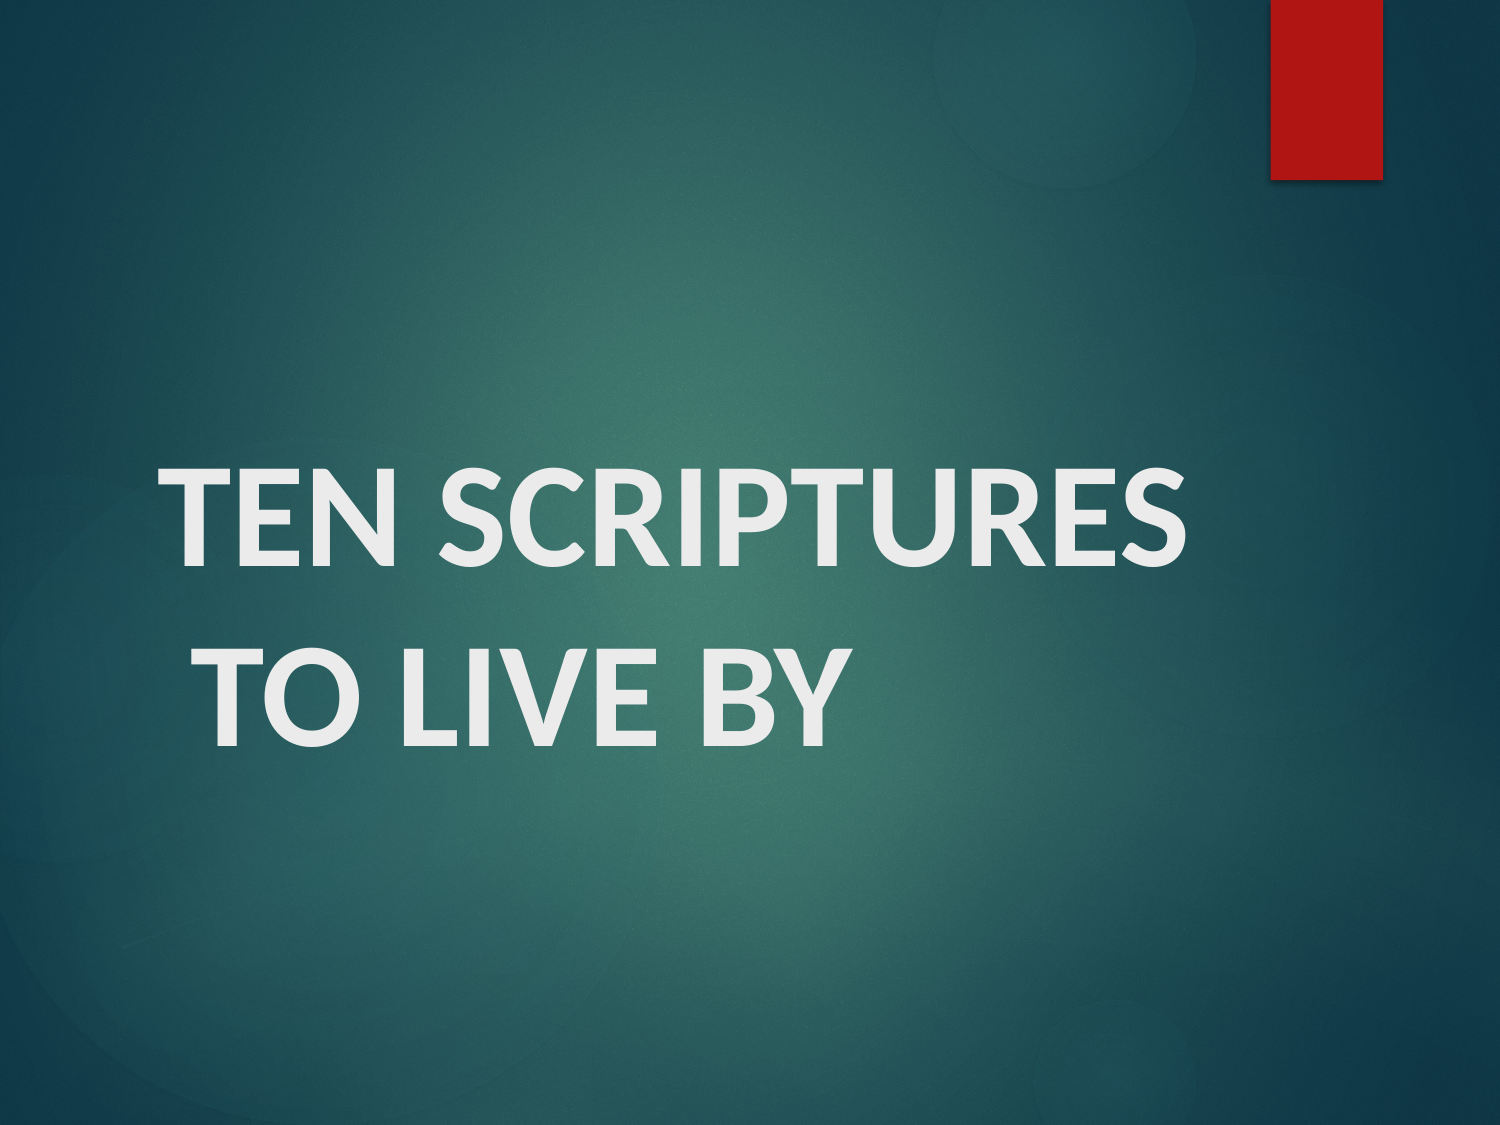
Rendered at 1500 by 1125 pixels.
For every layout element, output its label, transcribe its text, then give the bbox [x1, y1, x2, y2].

title TEN SCRIPTURES TO LIVE BY [142, 237, 1229, 784]
